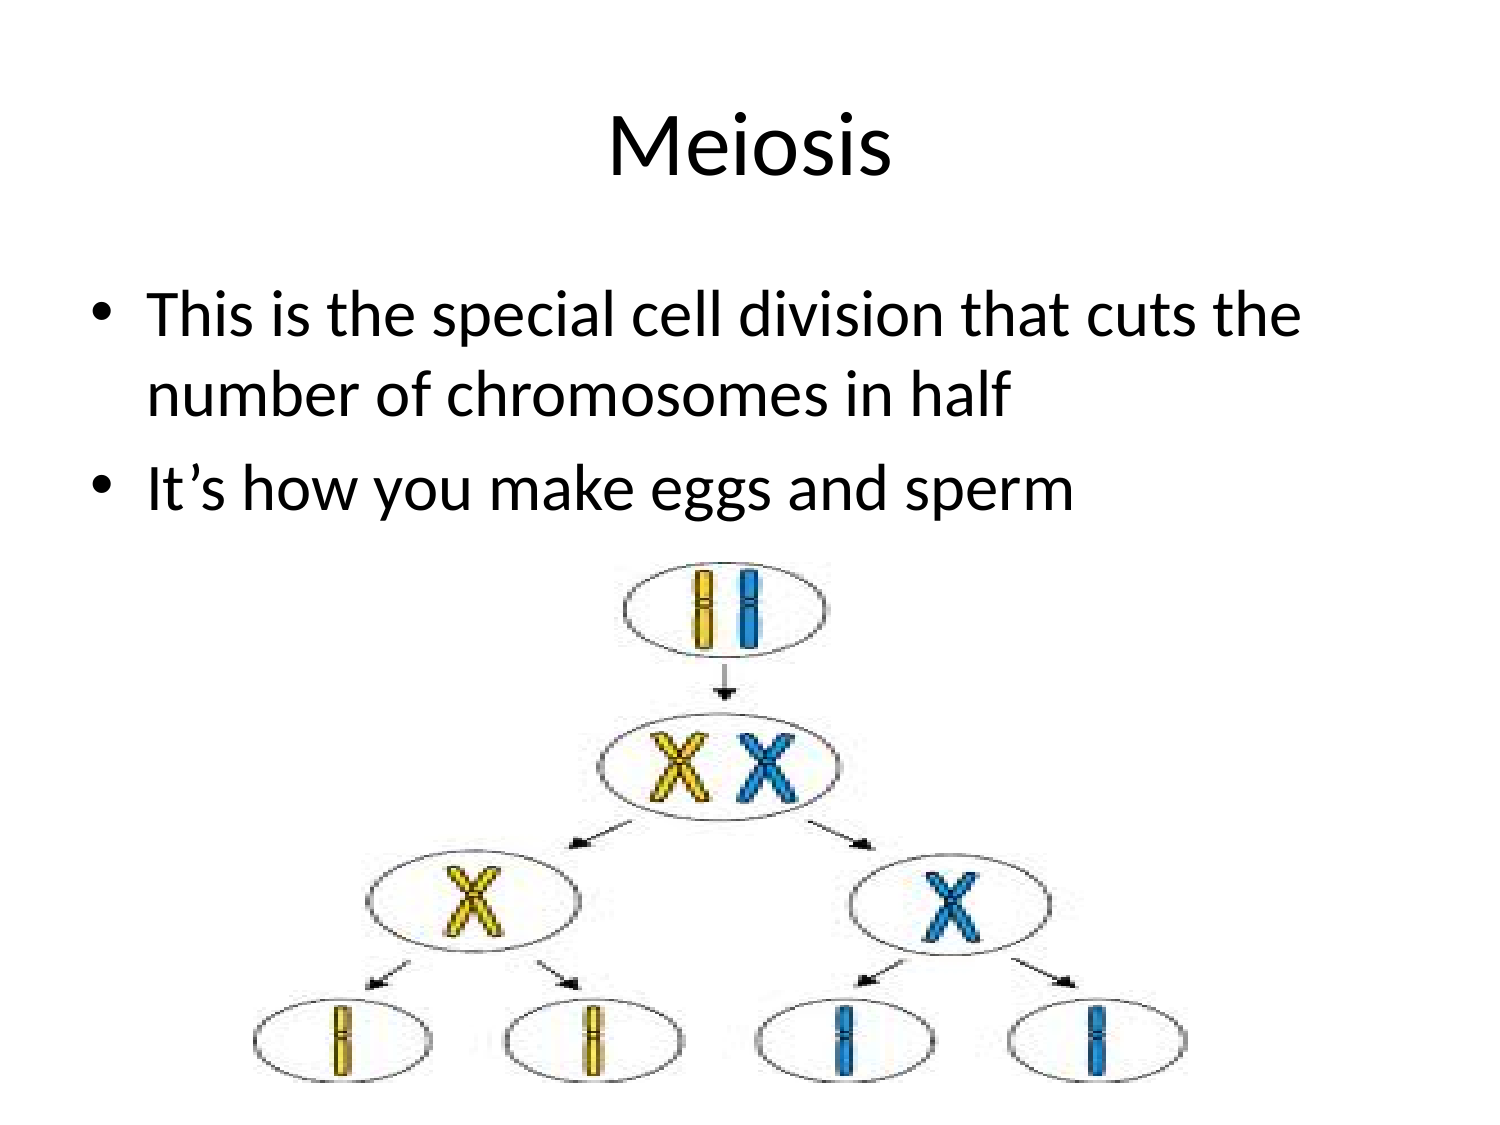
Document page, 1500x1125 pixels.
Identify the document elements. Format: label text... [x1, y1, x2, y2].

list This is the special cell division that cuts the number of chromosomes in half It’s how you make eggs and sperm [75, 262, 1425, 1005]
picture [253, 562, 1188, 1083]
title Meiosis [75, 45, 1425, 233]
